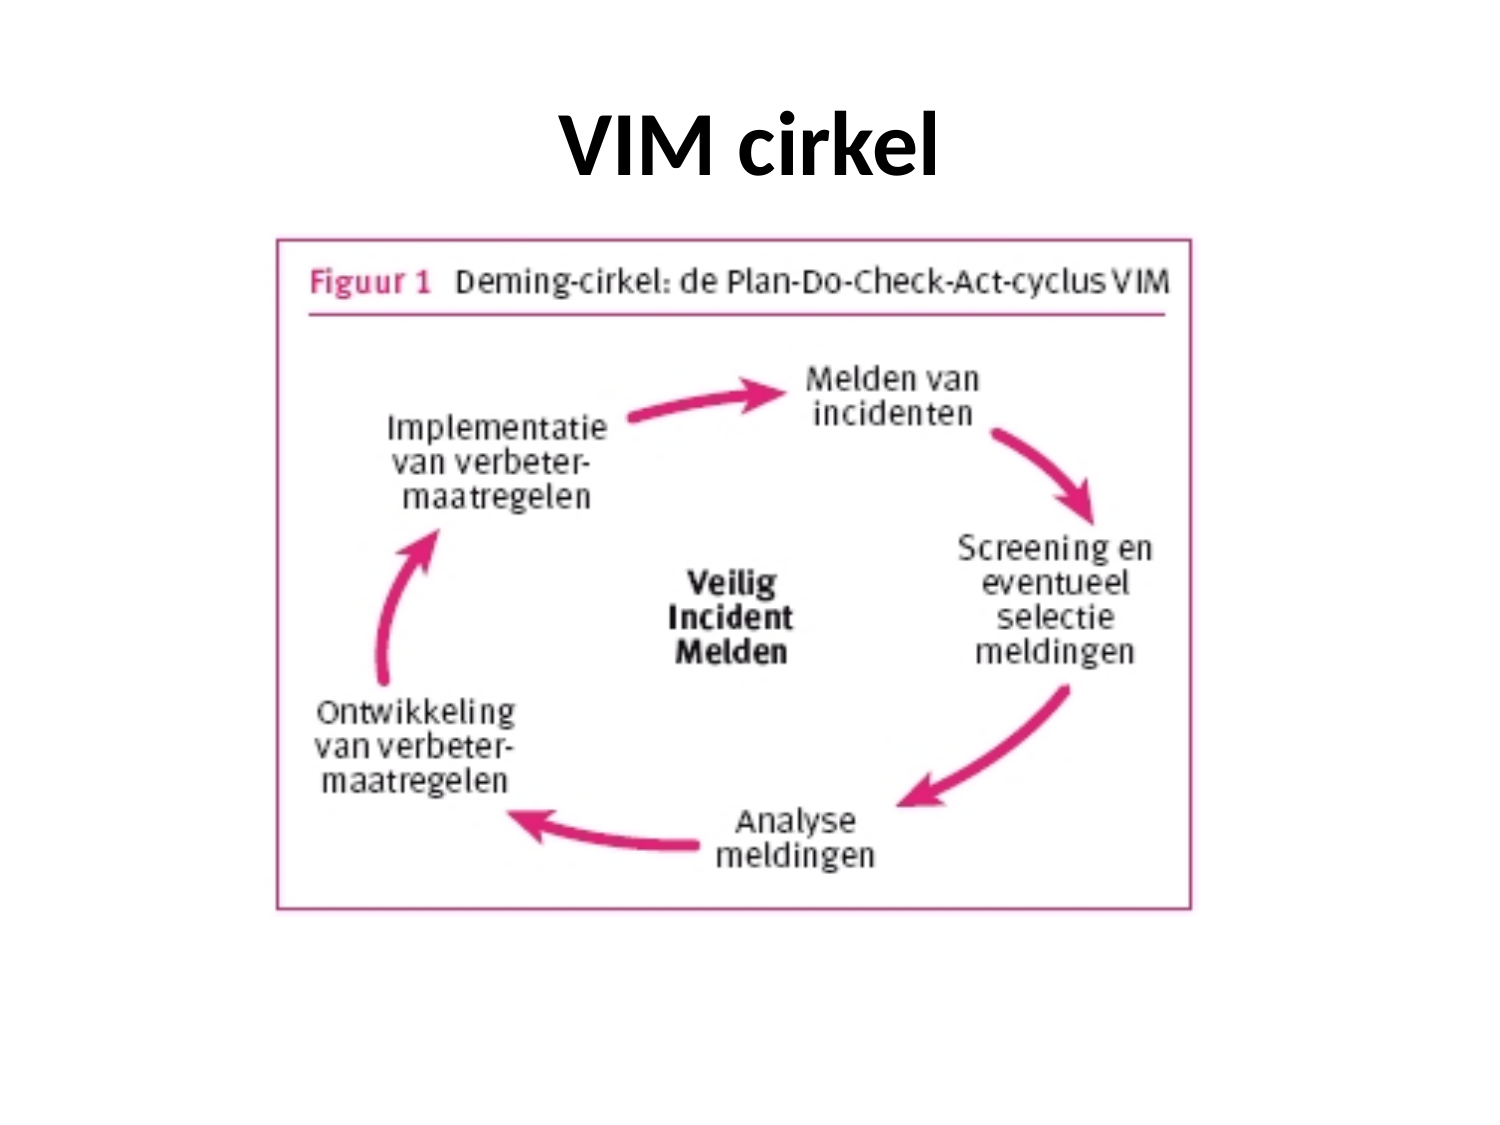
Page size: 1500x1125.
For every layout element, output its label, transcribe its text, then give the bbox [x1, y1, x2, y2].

title VIM cirkel [75, 45, 1425, 233]
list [265, 231, 1200, 918]
